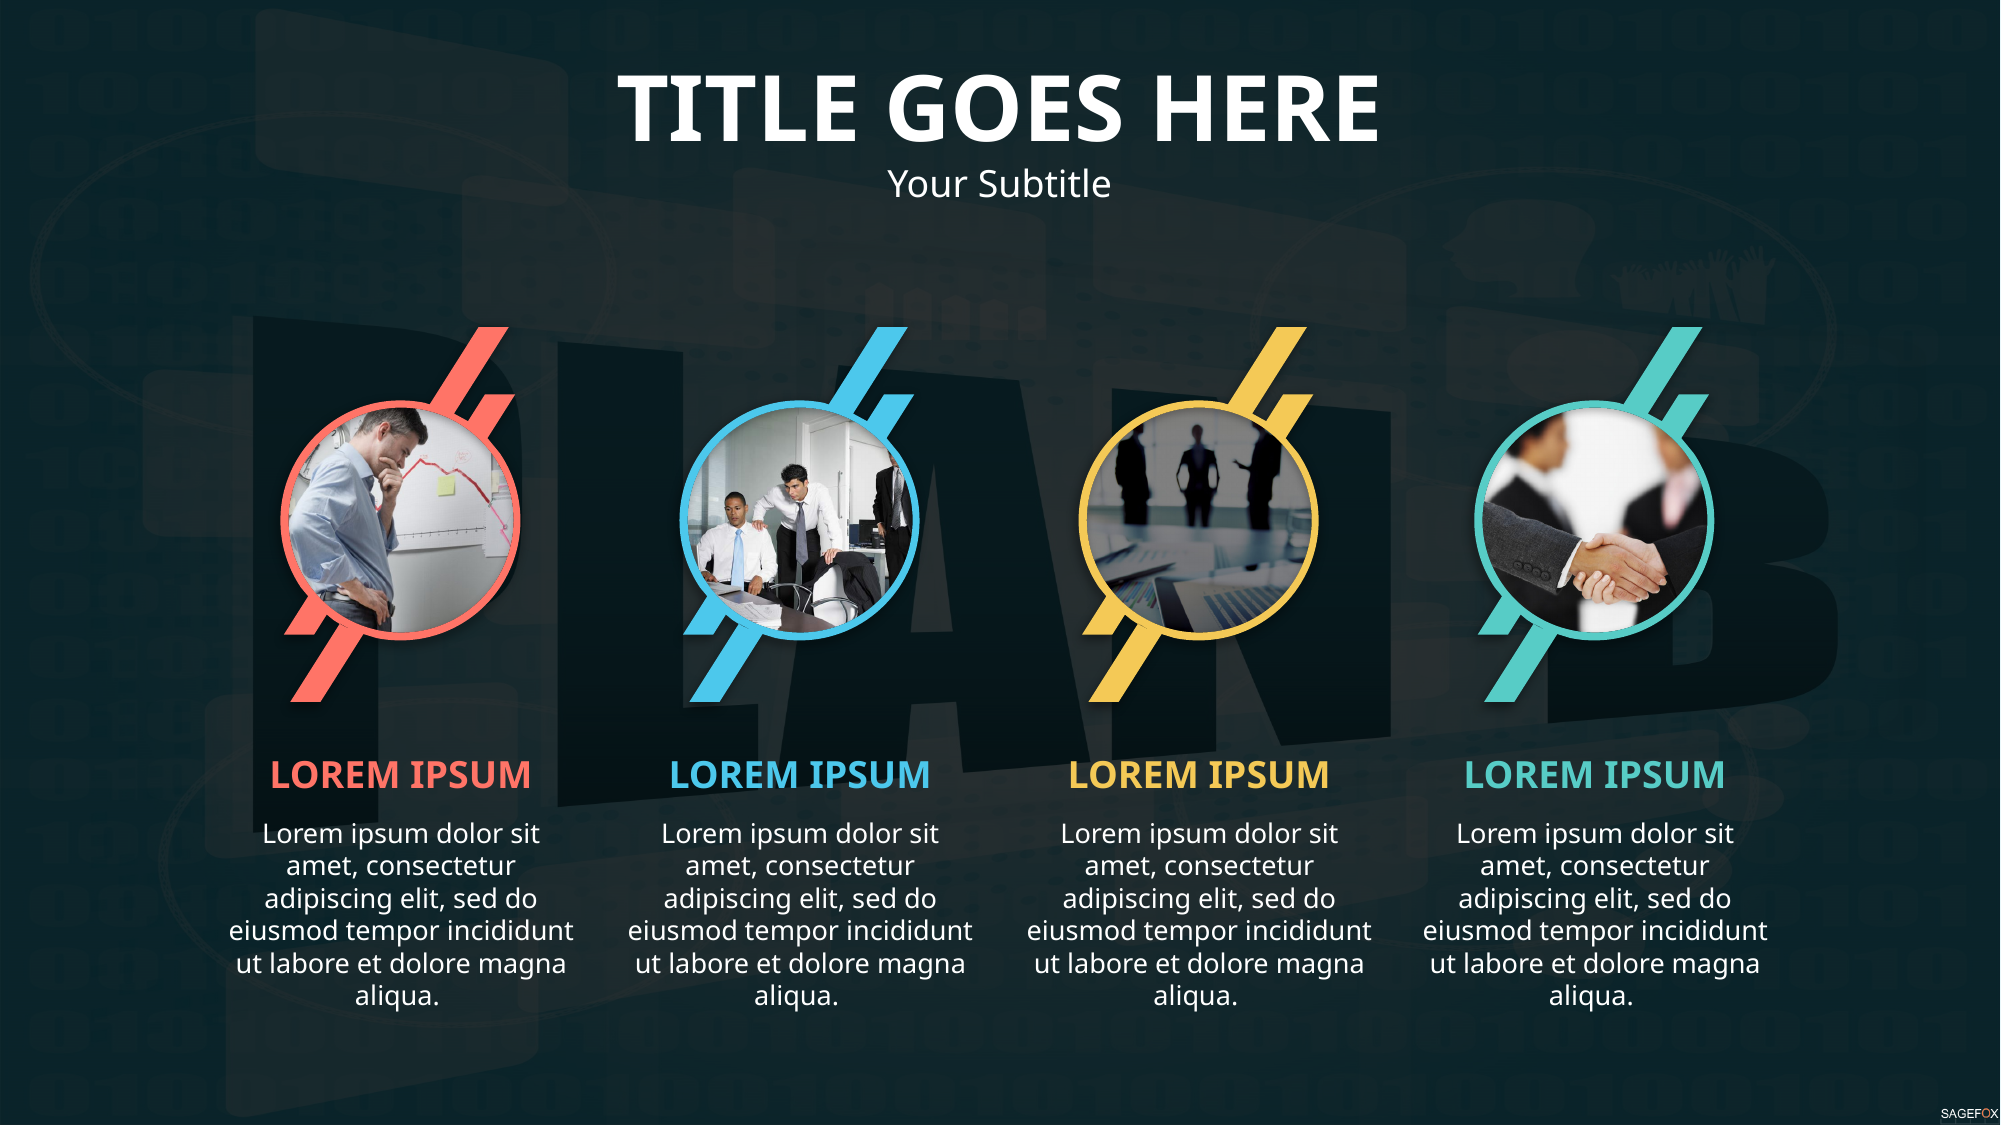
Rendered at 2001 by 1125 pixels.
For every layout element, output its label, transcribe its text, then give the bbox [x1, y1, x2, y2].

text_box [1092, 419, 1304, 631]
text_box TITLE GOES HERE Your Subtitle [548, 42, 1452, 212]
picture [0, 0, 2001, 1125]
text_box [1487, 419, 1700, 631]
text_box [694, 419, 907, 631]
text_box LOREM IPSUM Lorem ipsum dolor sit amet, consectetur adipiscing elit, sed do eiusmod tempor incididunt ut labore et dolore magna aliqua. [1015, 746, 1383, 1017]
text_box [678, 326, 921, 704]
text_box [293, 419, 506, 631]
text_box LOREM IPSUM Lorem ipsum dolor sit amet, consectetur adipiscing elit, sed do eiusmod tempor incididunt ut labore et dolore magna aliqua. [1411, 746, 1779, 1017]
text_box [1077, 326, 1320, 704]
text_box [279, 326, 522, 704]
text_box LOREM IPSUM Lorem ipsum dolor sit amet, consectetur adipiscing elit, sed do eiusmod tempor incididunt ut labore et dolore magna aliqua. [217, 746, 585, 1017]
text_box LOREM IPSUM Lorem ipsum dolor sit amet, consectetur adipiscing elit, sed do eiusmod tempor incididunt ut labore et dolore magna aliqua. [616, 746, 984, 1017]
text_box [1473, 326, 1716, 704]
